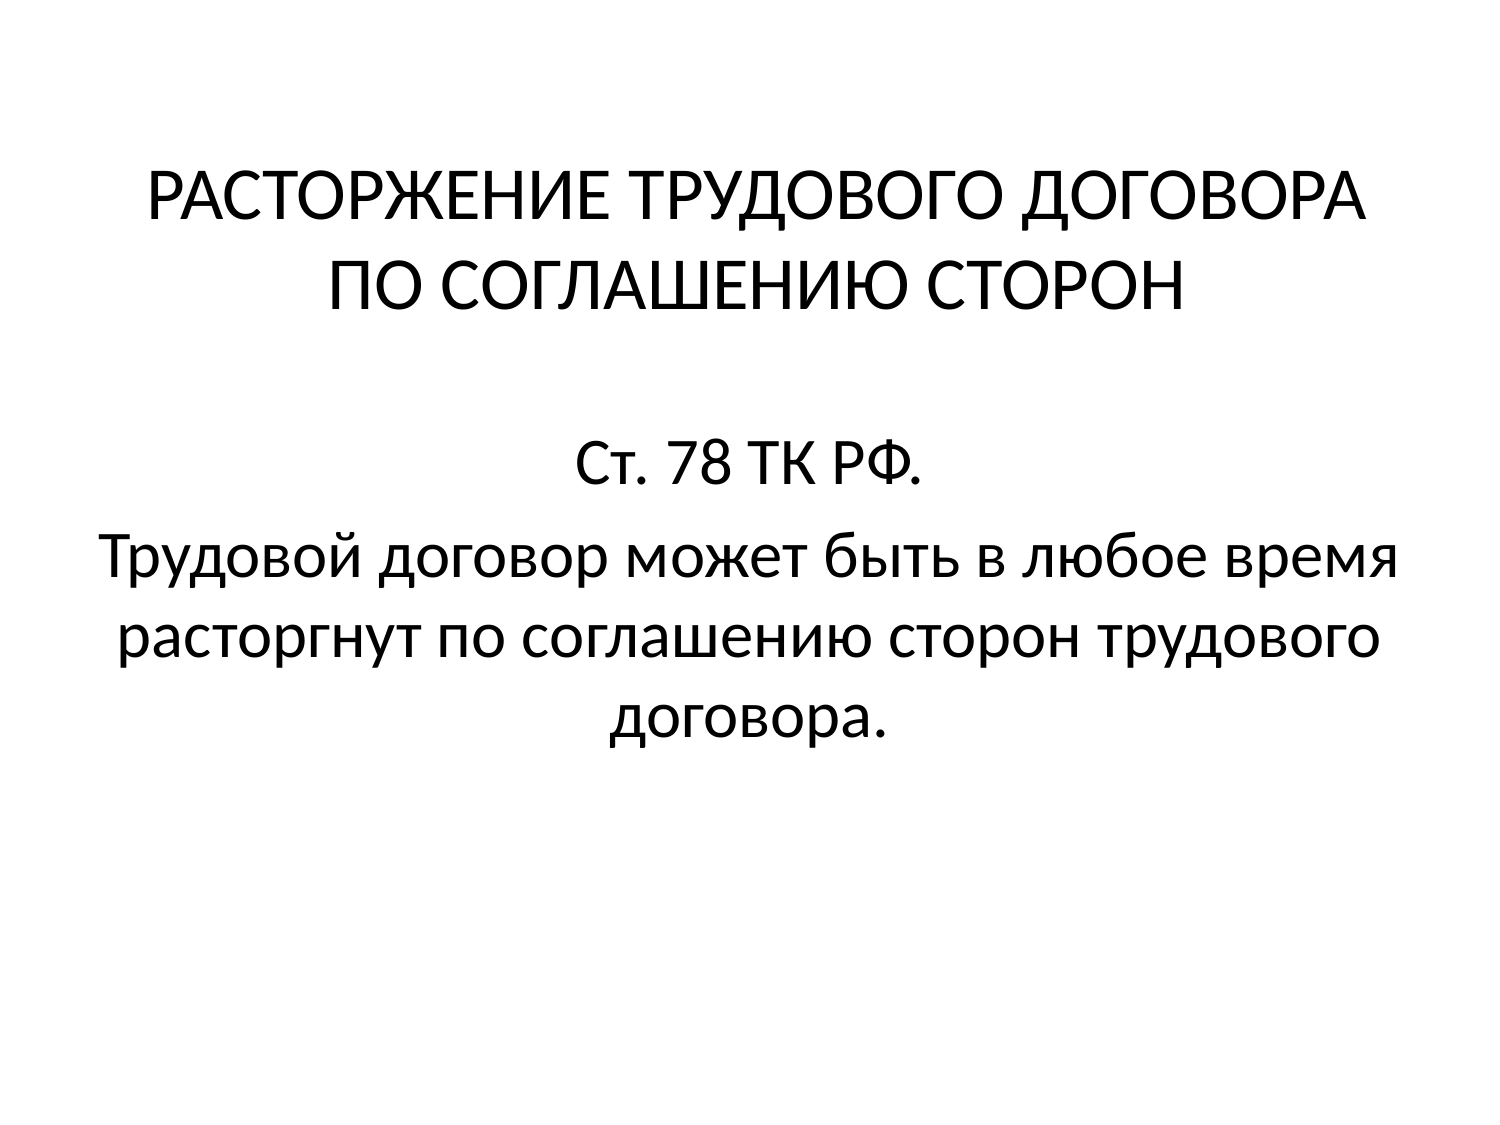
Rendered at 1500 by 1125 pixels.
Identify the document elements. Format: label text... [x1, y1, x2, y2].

title РАСТОРЖЕНИЕ ТРУДОВОГО ДОГОВОРА ПО СОГЛАШЕНИЮ СТОРОН [82, 140, 1432, 329]
list Ст. 78 ТК РФ. Трудовой договор может быть в любое время расторгнут по соглашению сторон трудового договора. [75, 410, 1425, 786]
